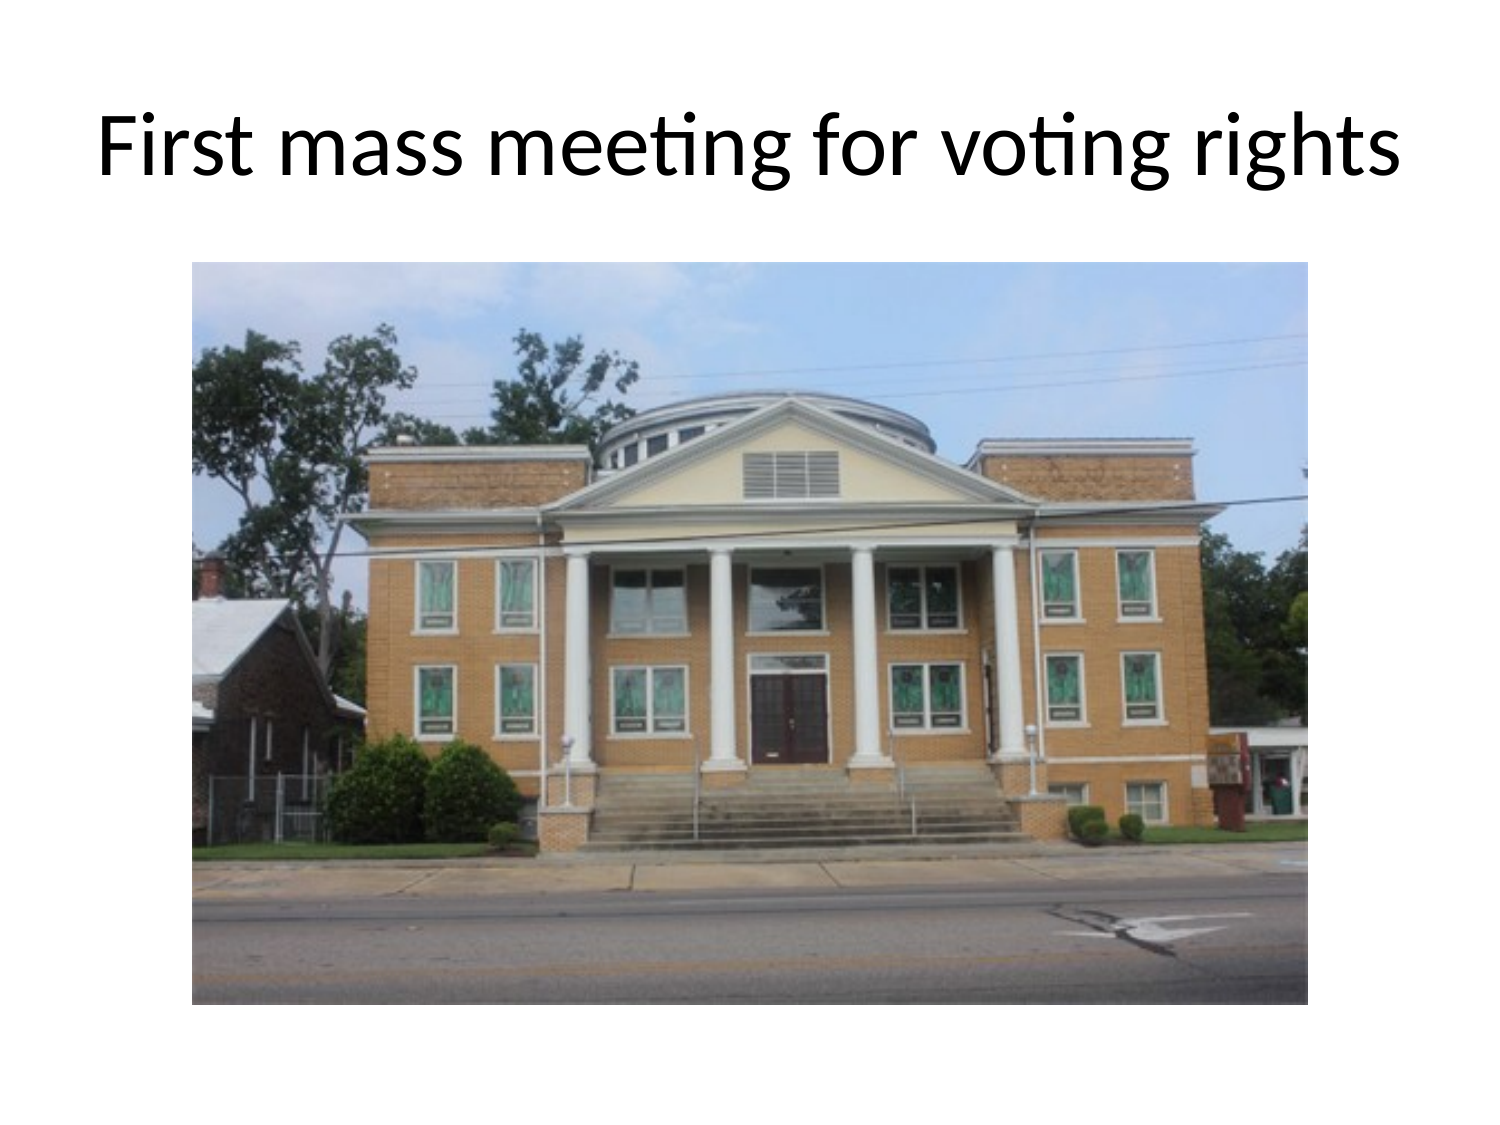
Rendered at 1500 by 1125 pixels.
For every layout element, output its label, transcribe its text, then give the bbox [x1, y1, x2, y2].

title First mass meeting for voting rights [75, 45, 1425, 233]
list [74, 262, 1426, 1006]
